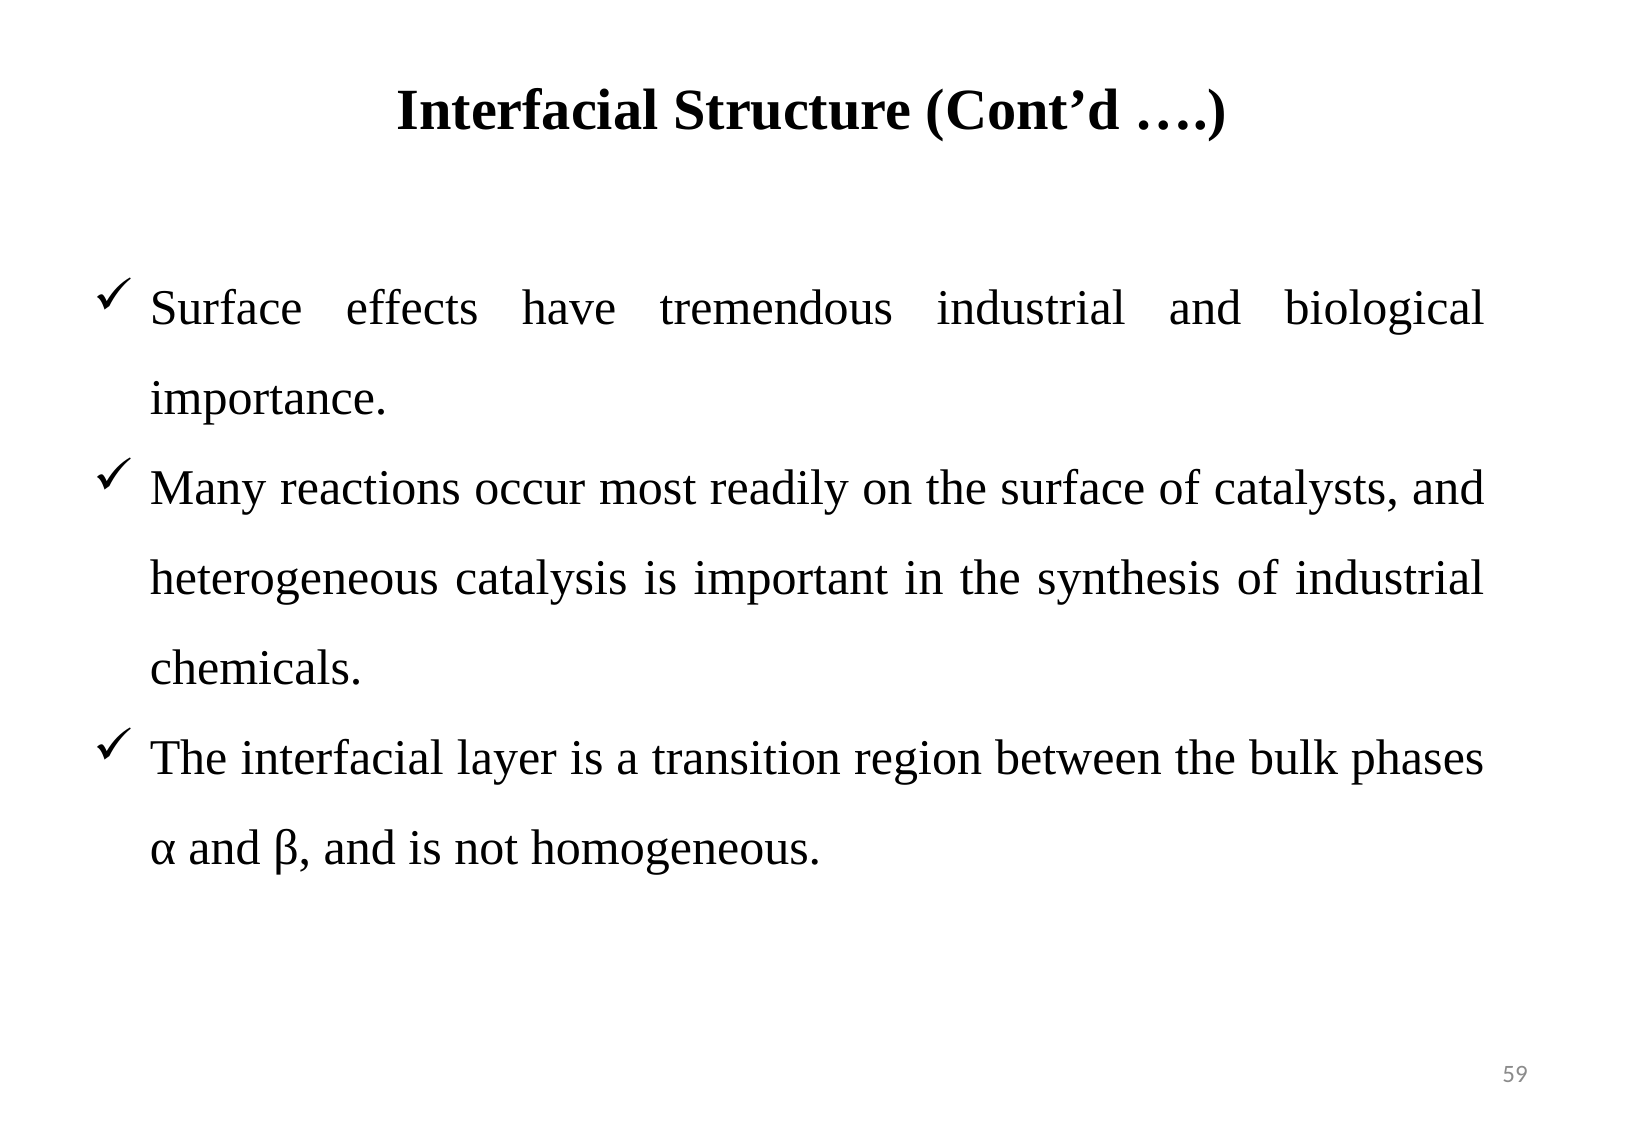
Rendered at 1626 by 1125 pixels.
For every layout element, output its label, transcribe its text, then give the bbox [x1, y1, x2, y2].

slide_number 59 [1164, 1042, 1544, 1103]
text_box Interfacial Structure (Cont’d ….) [381, 64, 1243, 149]
text_box Surface effects have tremendous industrial and biological importance. Many reactions occur most readily on the surface of catalysts, and heterogeneous catalysis is important in the synthesis of industrial chemicals. The interfacial layer is a transition region between the bulk phases α and β, and is not homogeneous. [78, 237, 1501, 883]
